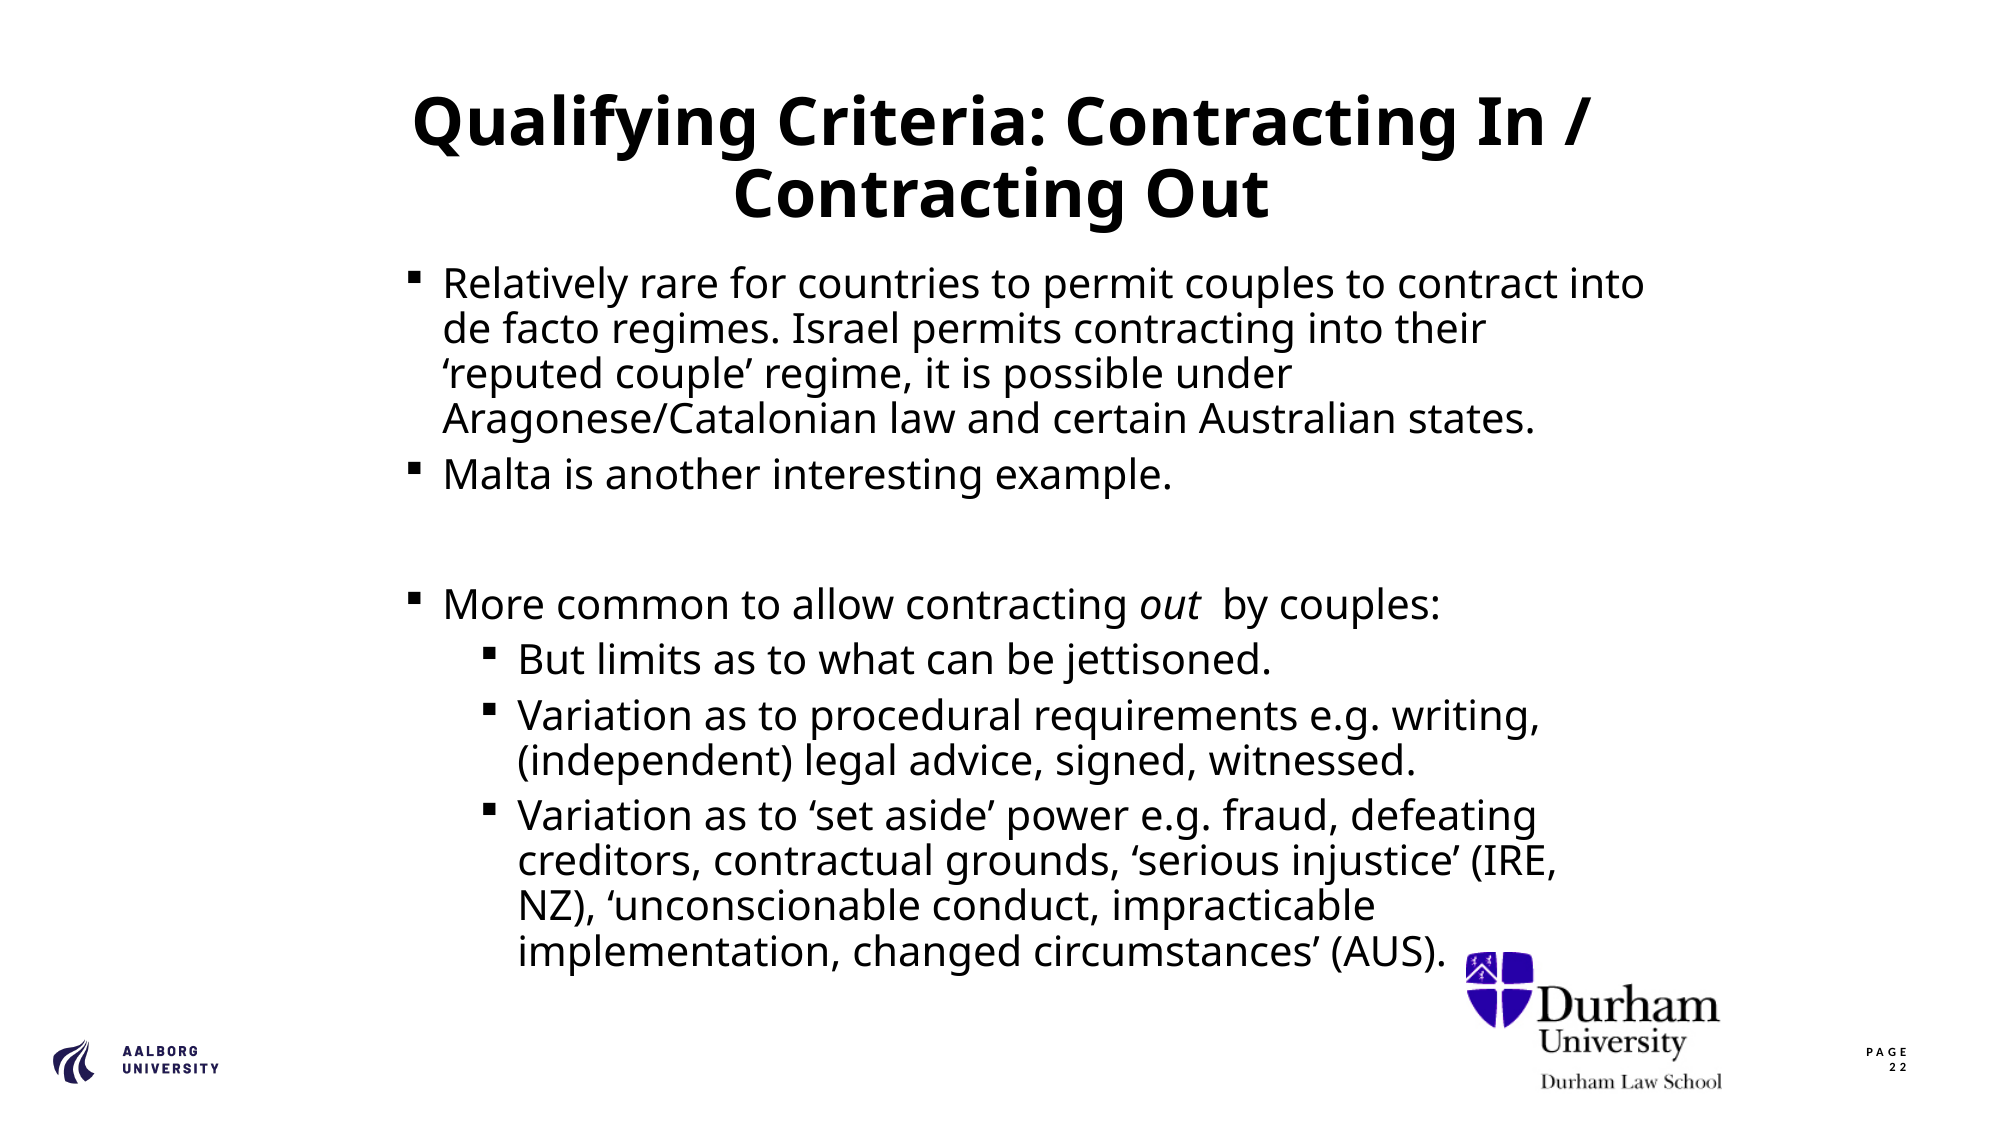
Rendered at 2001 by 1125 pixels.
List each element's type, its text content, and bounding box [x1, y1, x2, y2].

picture [1466, 952, 1722, 1094]
title Qualifying Criteria: Contracting In / Contracting Out [254, 66, 1750, 254]
list Relatively rare for countries to permit couples to contract into de facto regimes. Israel permits contracting into their ‘reputed couple’ regime, it is possible under Aragonese/Catalonian law and certain Australian states. Malta is another interesting example. More common to allow contracting out by couples: But limits as to what can be jettisoned. Variation as to procedural requirements e.g. writing, (independent) legal advice, signed, witnessed. Variation as to ‘set aside’ power e.g. fraud, defeating creditors, contractual grounds, ‘serious injustice’ (IRE, NZ), ‘unconscionable conduct, impracticable implementation, changed circumstances’ (AUS). [314, 219, 1662, 1000]
picture [53, 1039, 219, 1084]
